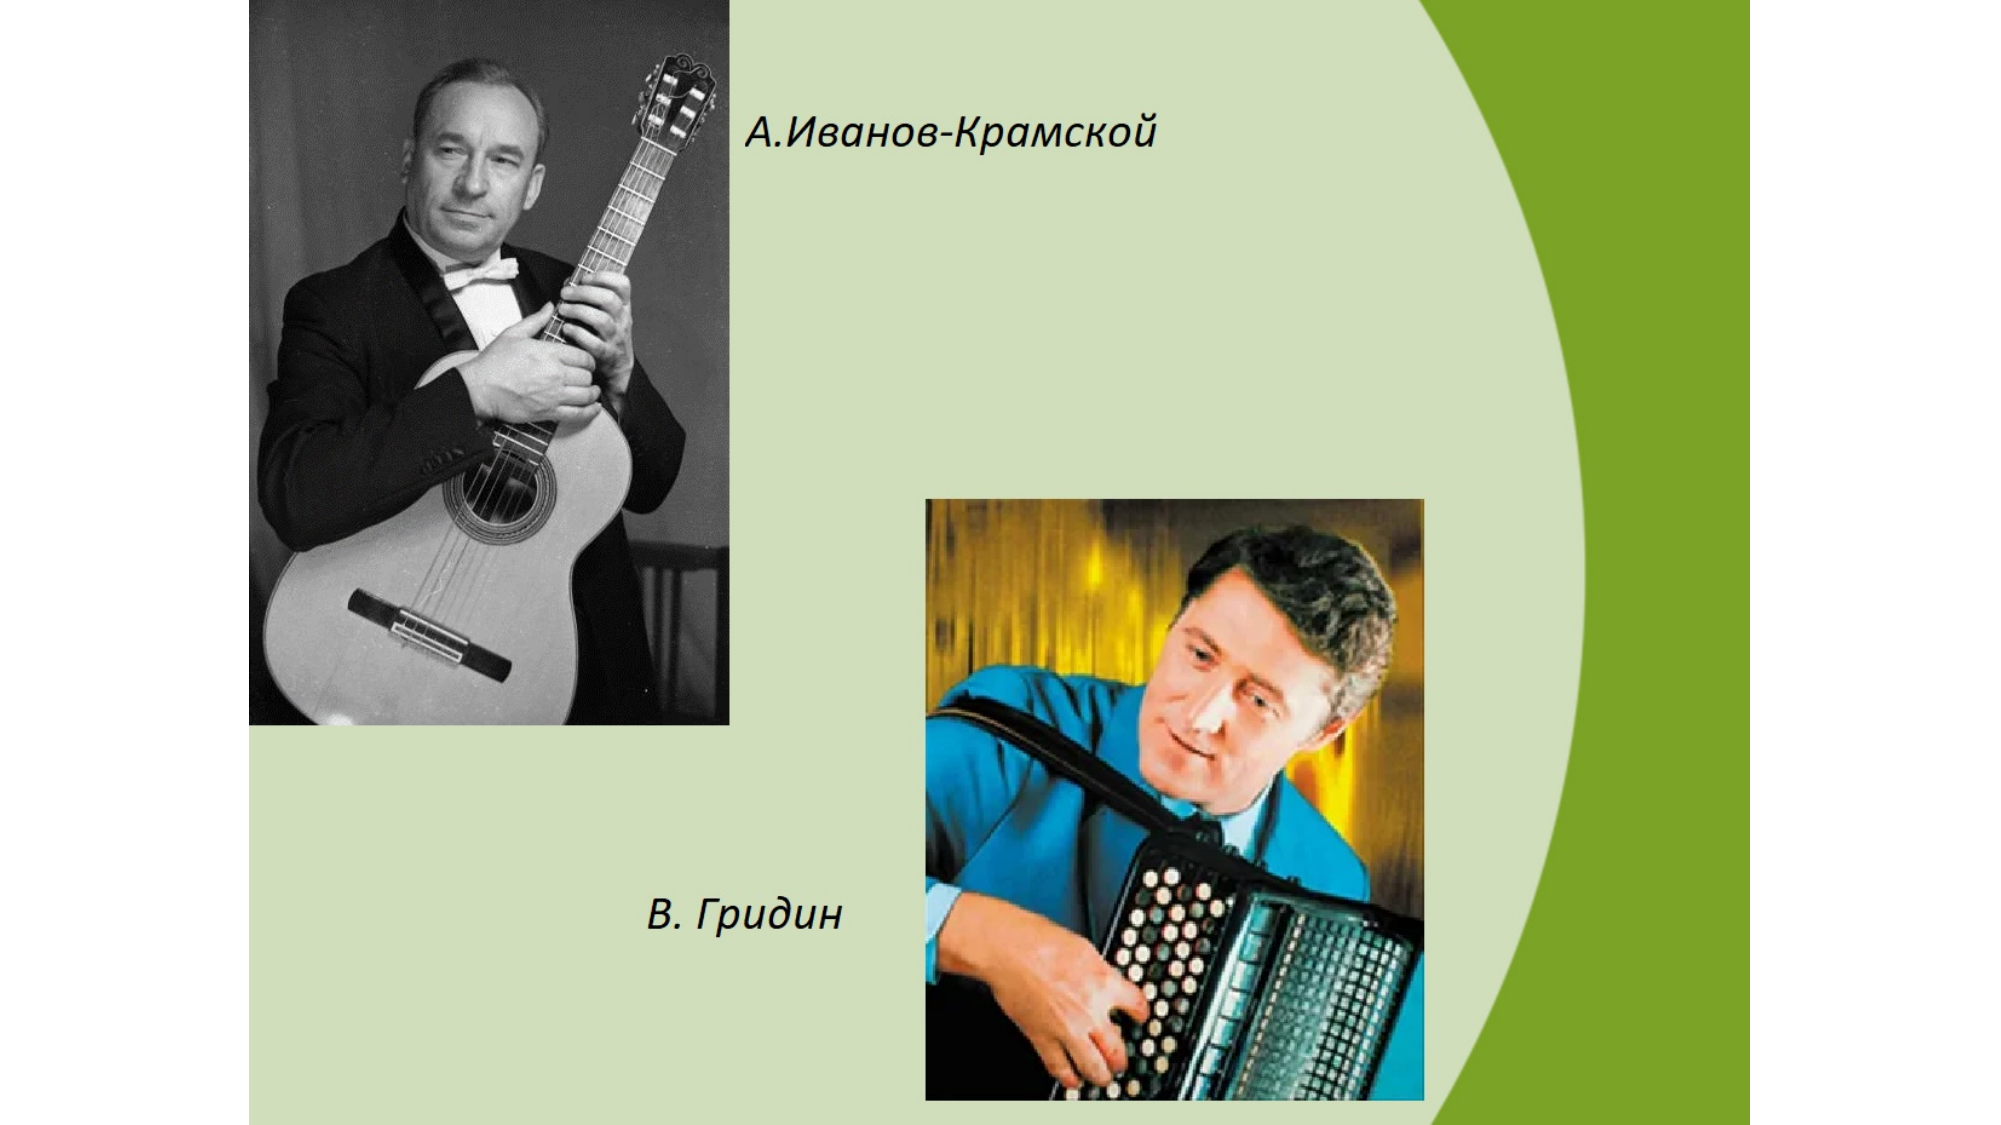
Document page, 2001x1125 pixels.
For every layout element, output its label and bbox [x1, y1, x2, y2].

picture [249, 0, 1750, 1125]
